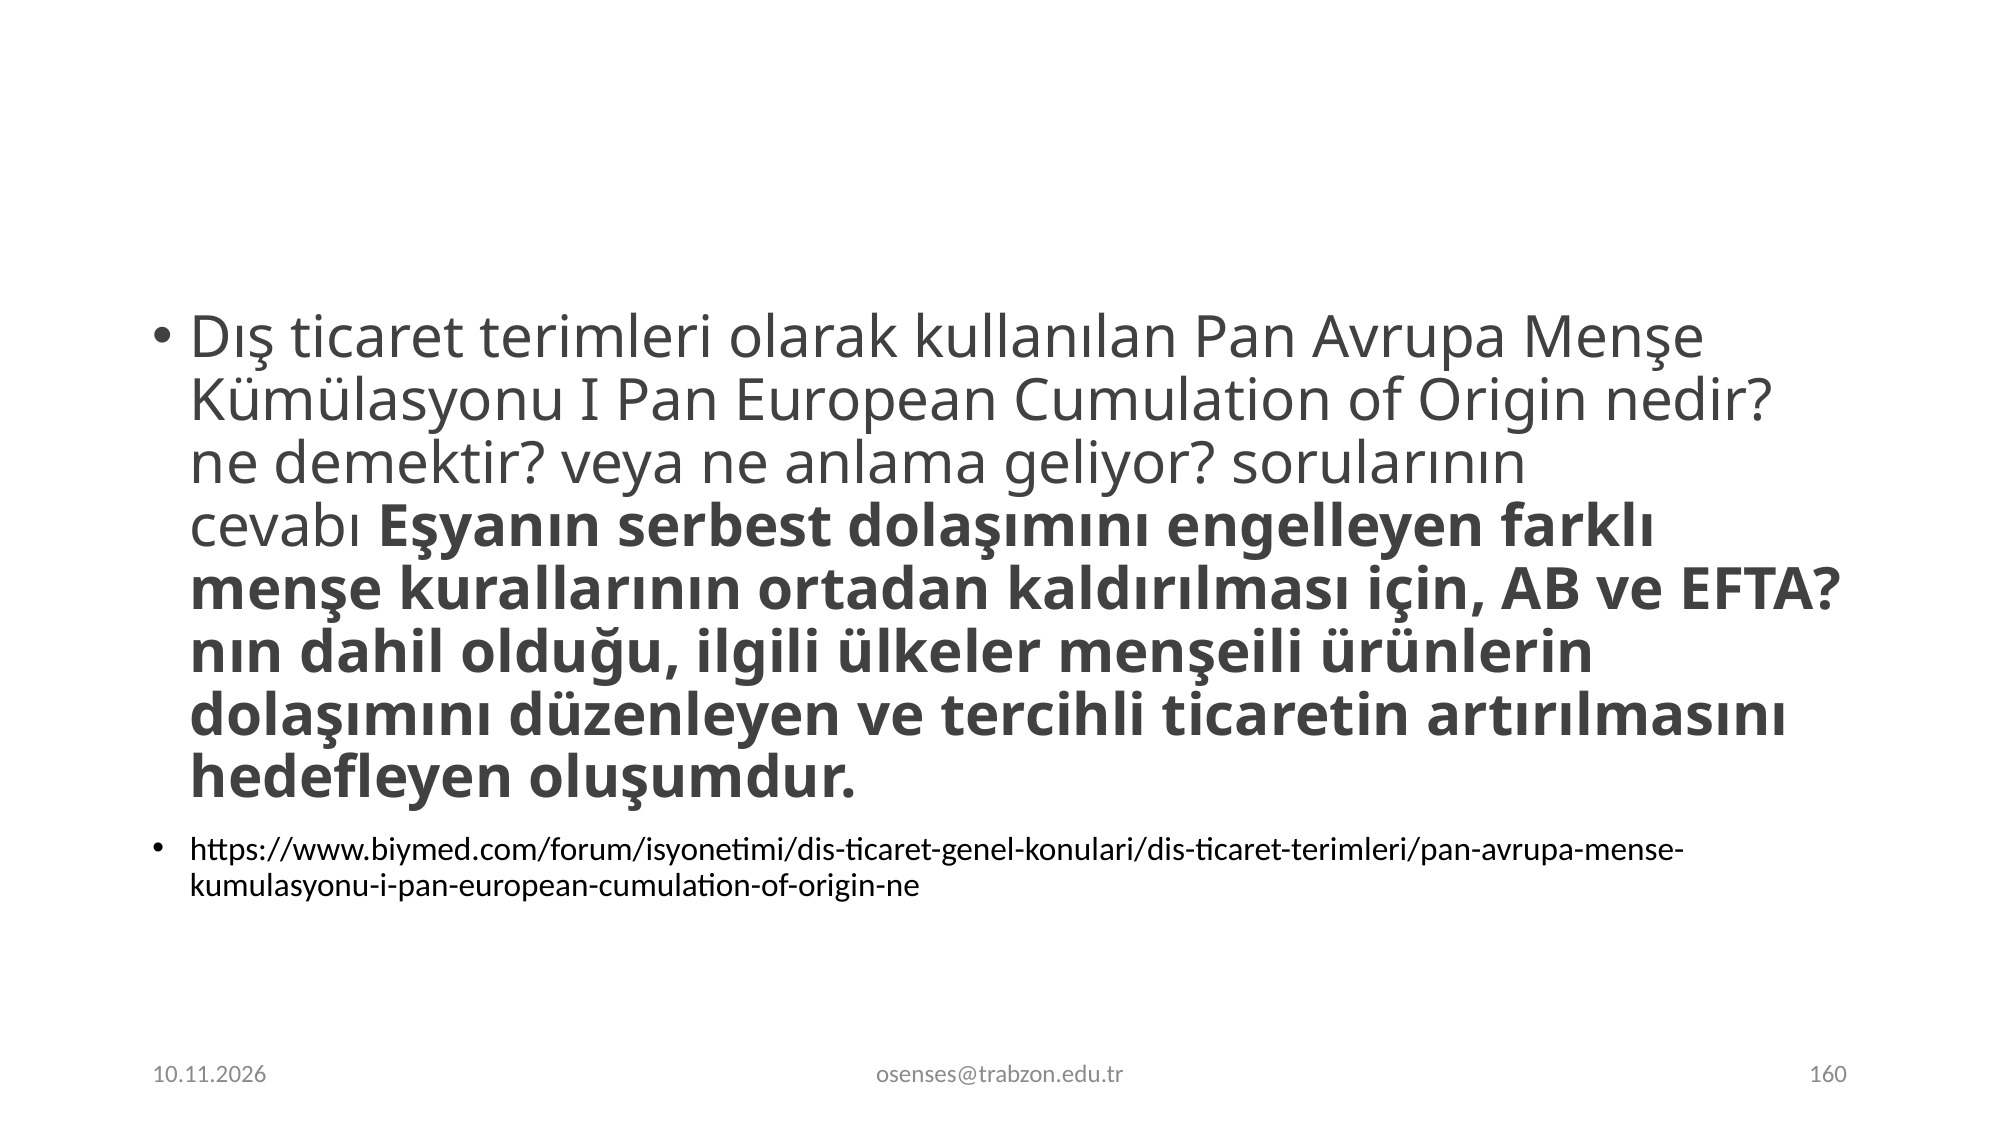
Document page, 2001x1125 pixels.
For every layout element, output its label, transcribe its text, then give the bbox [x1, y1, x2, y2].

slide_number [137, 1042, 588, 1103]
slide_number 160 [1412, 1042, 1863, 1103]
footer osenses@trabzon.edu.tr [662, 1042, 1338, 1103]
list Dış ticaret terimleri olarak kullanılan Pan Avrupa Menşe Kümülasyonu I Pan European Cumulation of Origin nedir? ne demektir? veya ne anlama geliyor? sorularının cevabı Eşyanın serbest dolaşımını engelleyen farklı menşe kurallarının ortadan kaldırılması için, AB ve EFTA?nın dahil olduğu, ilgili ülkeler menşeili ürünlerin dolaşımını düzenleyen ve tercihli ticaretin artırılmasını hedefleyen oluşumdur. https://www.biymed.com/forum/isyonetimi/dis-ticaret-genel-konulari/dis-ticaret-terimleri/pan-avrupa-mense-kumulasyonu-i-pan-european-cumulation-of-origin-ne [137, 299, 1863, 1014]
